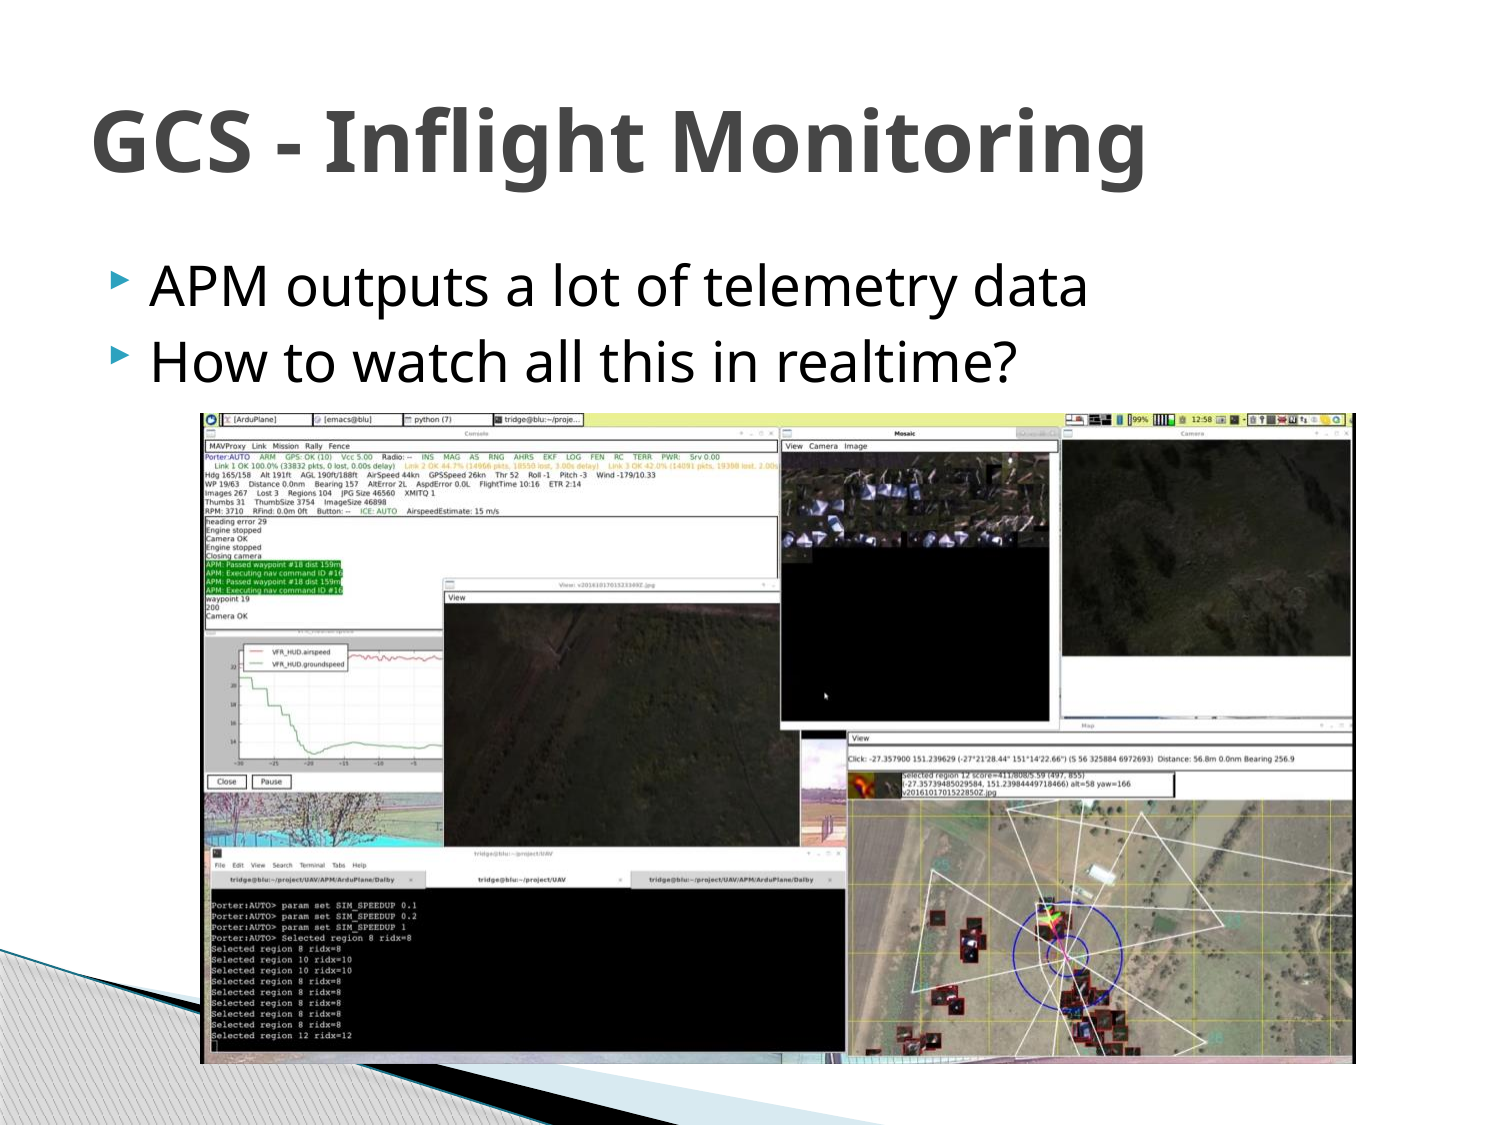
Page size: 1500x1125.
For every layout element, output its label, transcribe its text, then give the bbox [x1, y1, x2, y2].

picture [199, 413, 1356, 1064]
title GCS - Inflight Monitoring [75, 45, 1425, 233]
list APM outputs a lot of telemetry data How to watch all this in realtime? [75, 243, 1425, 986]
